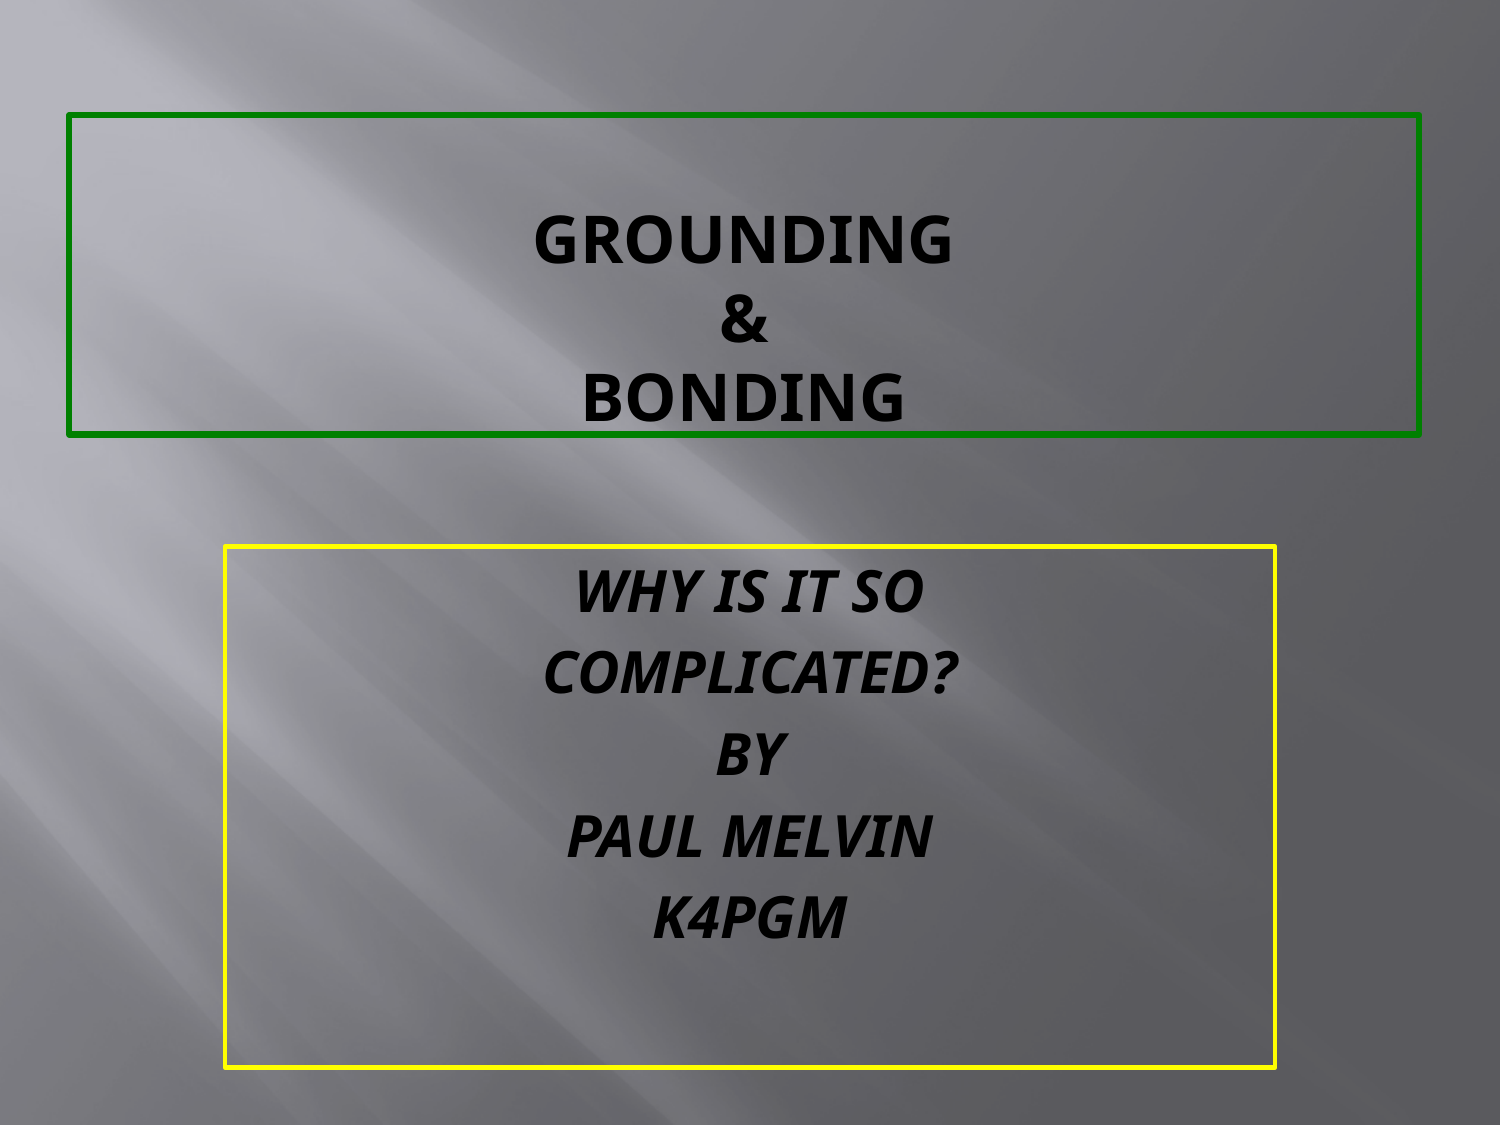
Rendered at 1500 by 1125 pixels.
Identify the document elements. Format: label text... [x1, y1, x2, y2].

subtitle WHY IS IT SO COMPLICATED? BY PAUL MELVIN K4PGM [225, 546, 1275, 1068]
title GROUNDING & BONDING [69, 115, 1420, 435]
